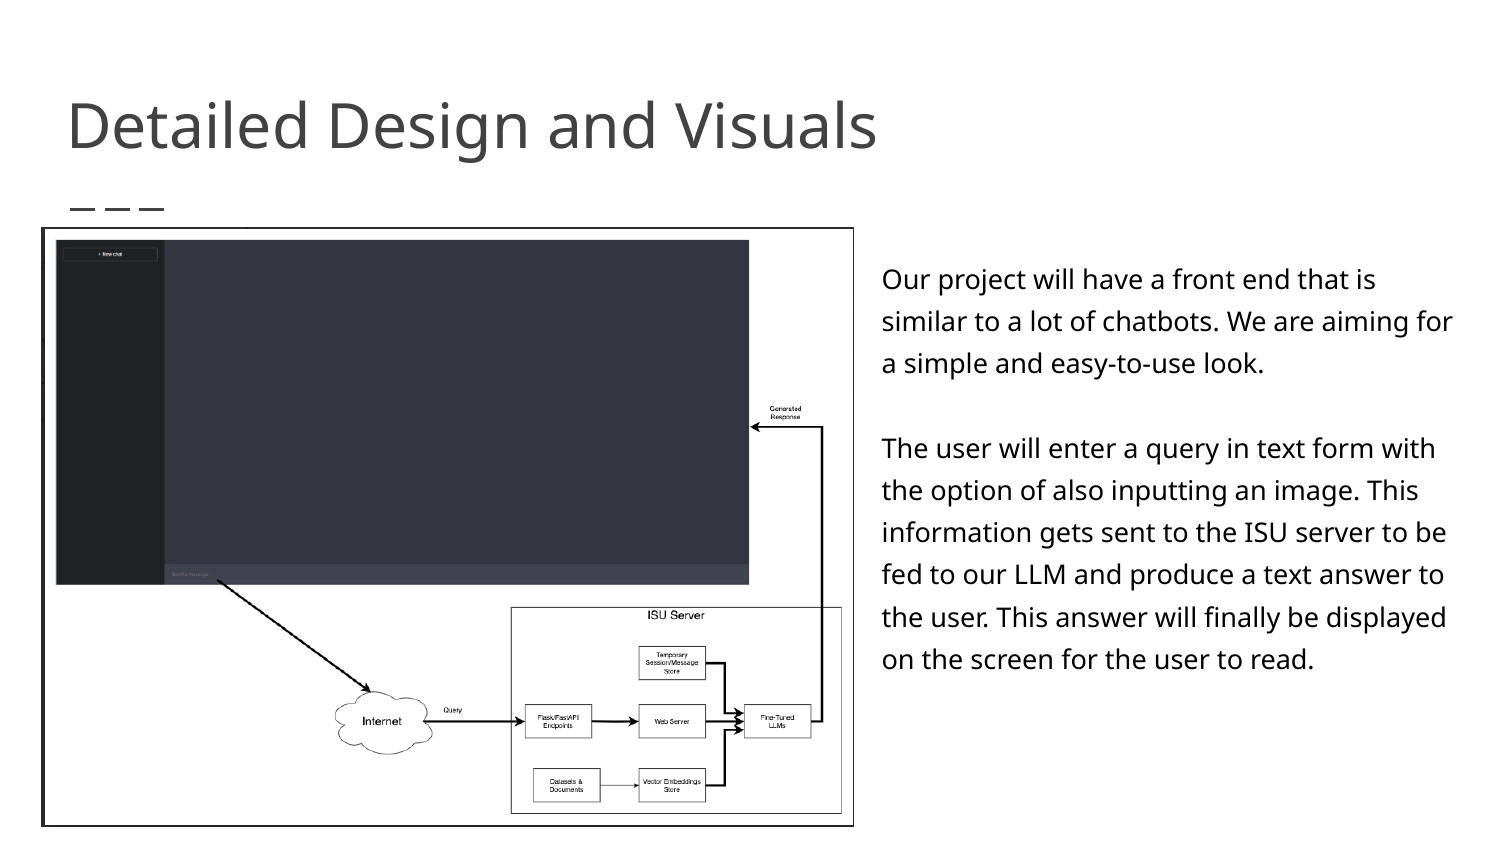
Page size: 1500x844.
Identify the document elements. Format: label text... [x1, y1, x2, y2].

title Detailed Design and Visuals [51, 61, 1449, 182]
list Our project will have a front end that is similar to a lot of chatbots. We are aiming for a simple and easy-to-use look. The user will enter a query in text form with the option of also inputting an image. This information gets sent to the ISU server to be fed to our LLM and produce a text answer to the user. This answer will finally be displayed on the screen for the user to read. [866, 240, 1473, 776]
picture [41, 227, 854, 827]
